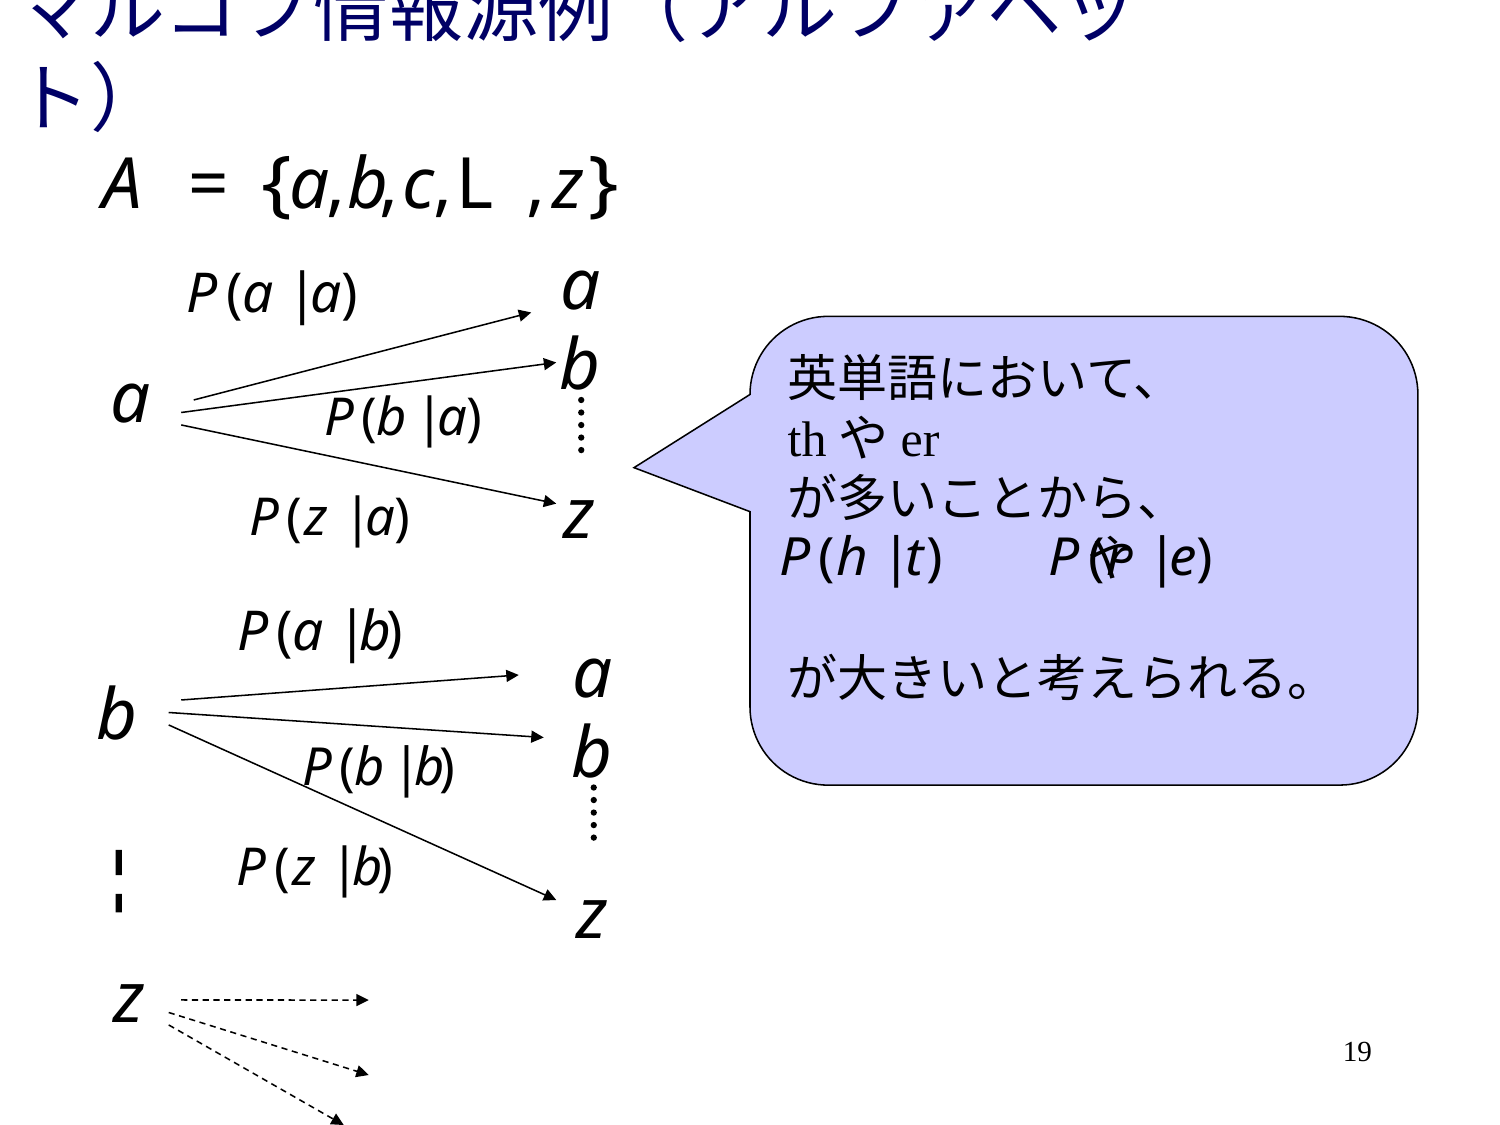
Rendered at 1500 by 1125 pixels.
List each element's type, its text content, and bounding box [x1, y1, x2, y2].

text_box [296, 737, 468, 808]
text_box [370, 816, 557, 901]
text_box [386, 357, 550, 385]
text_box [376, 466, 550, 508]
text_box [230, 837, 407, 908]
text_box [193, 309, 532, 401]
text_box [568, 712, 623, 790]
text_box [555, 490, 610, 551]
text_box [568, 890, 622, 951]
text_box [168, 712, 544, 743]
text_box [230, 599, 415, 674]
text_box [105, 374, 166, 435]
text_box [180, 262, 370, 337]
text_box [349, 1065, 369, 1078]
text_box [181, 669, 519, 701]
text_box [318, 387, 494, 458]
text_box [555, 262, 616, 322]
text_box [93, 674, 148, 752]
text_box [773, 527, 958, 598]
text_box [329, 1113, 344, 1125]
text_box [568, 649, 628, 710]
slide_number 19 [1074, 1024, 1388, 1101]
text_box [356, 993, 369, 1007]
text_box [555, 324, 610, 402]
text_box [243, 487, 424, 558]
text_box 英単語において、 thやer が多いことから、 や が大きいと考えられる。 [634, 316, 1418, 786]
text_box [1042, 527, 1227, 598]
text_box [105, 974, 160, 1035]
title マルコフ情報源例（アルファベット） [0, 0, 1201, 101]
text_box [93, 137, 631, 244]
